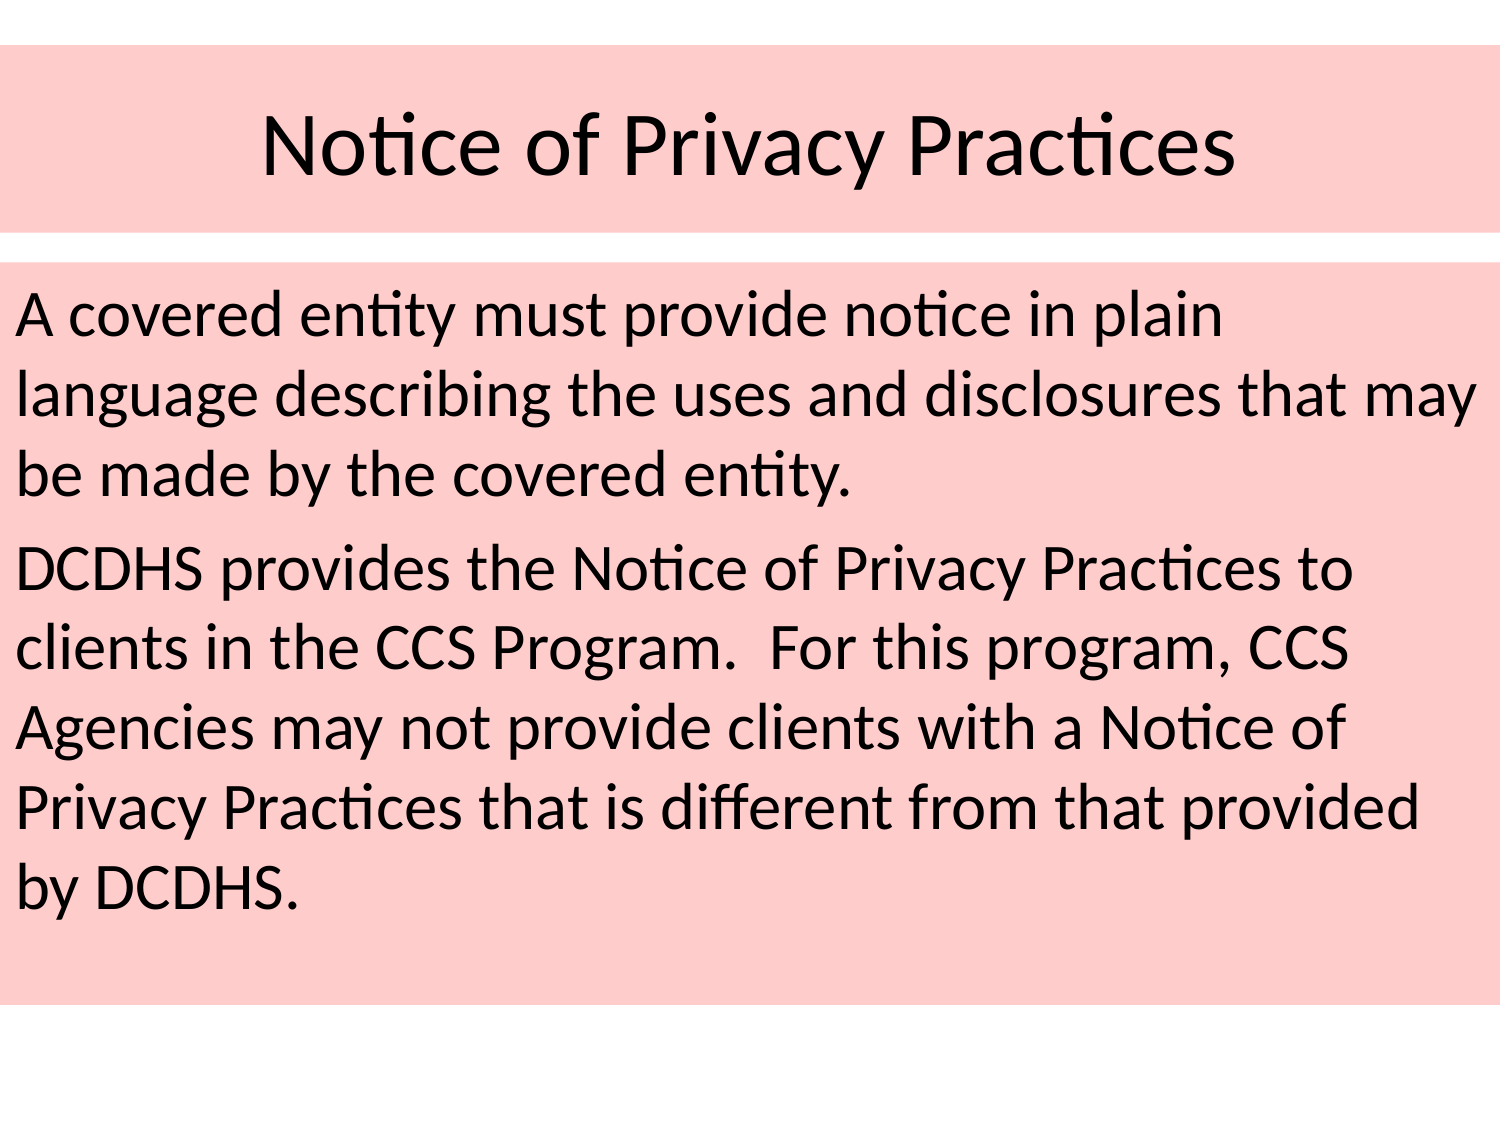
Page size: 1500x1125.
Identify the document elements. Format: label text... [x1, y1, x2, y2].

title Notice of Privacy Practices [0, 45, 1500, 233]
list A covered entity must provide notice in plain language describing the uses and disclosures that may be made by the covered entity. DCDHS provides the Notice of Privacy Practices to clients in the CCS Program. For this program, CCS Agencies may not provide clients with a Notice of Privacy Practices that is different from that provided by DCDHS. [0, 262, 1500, 1005]
